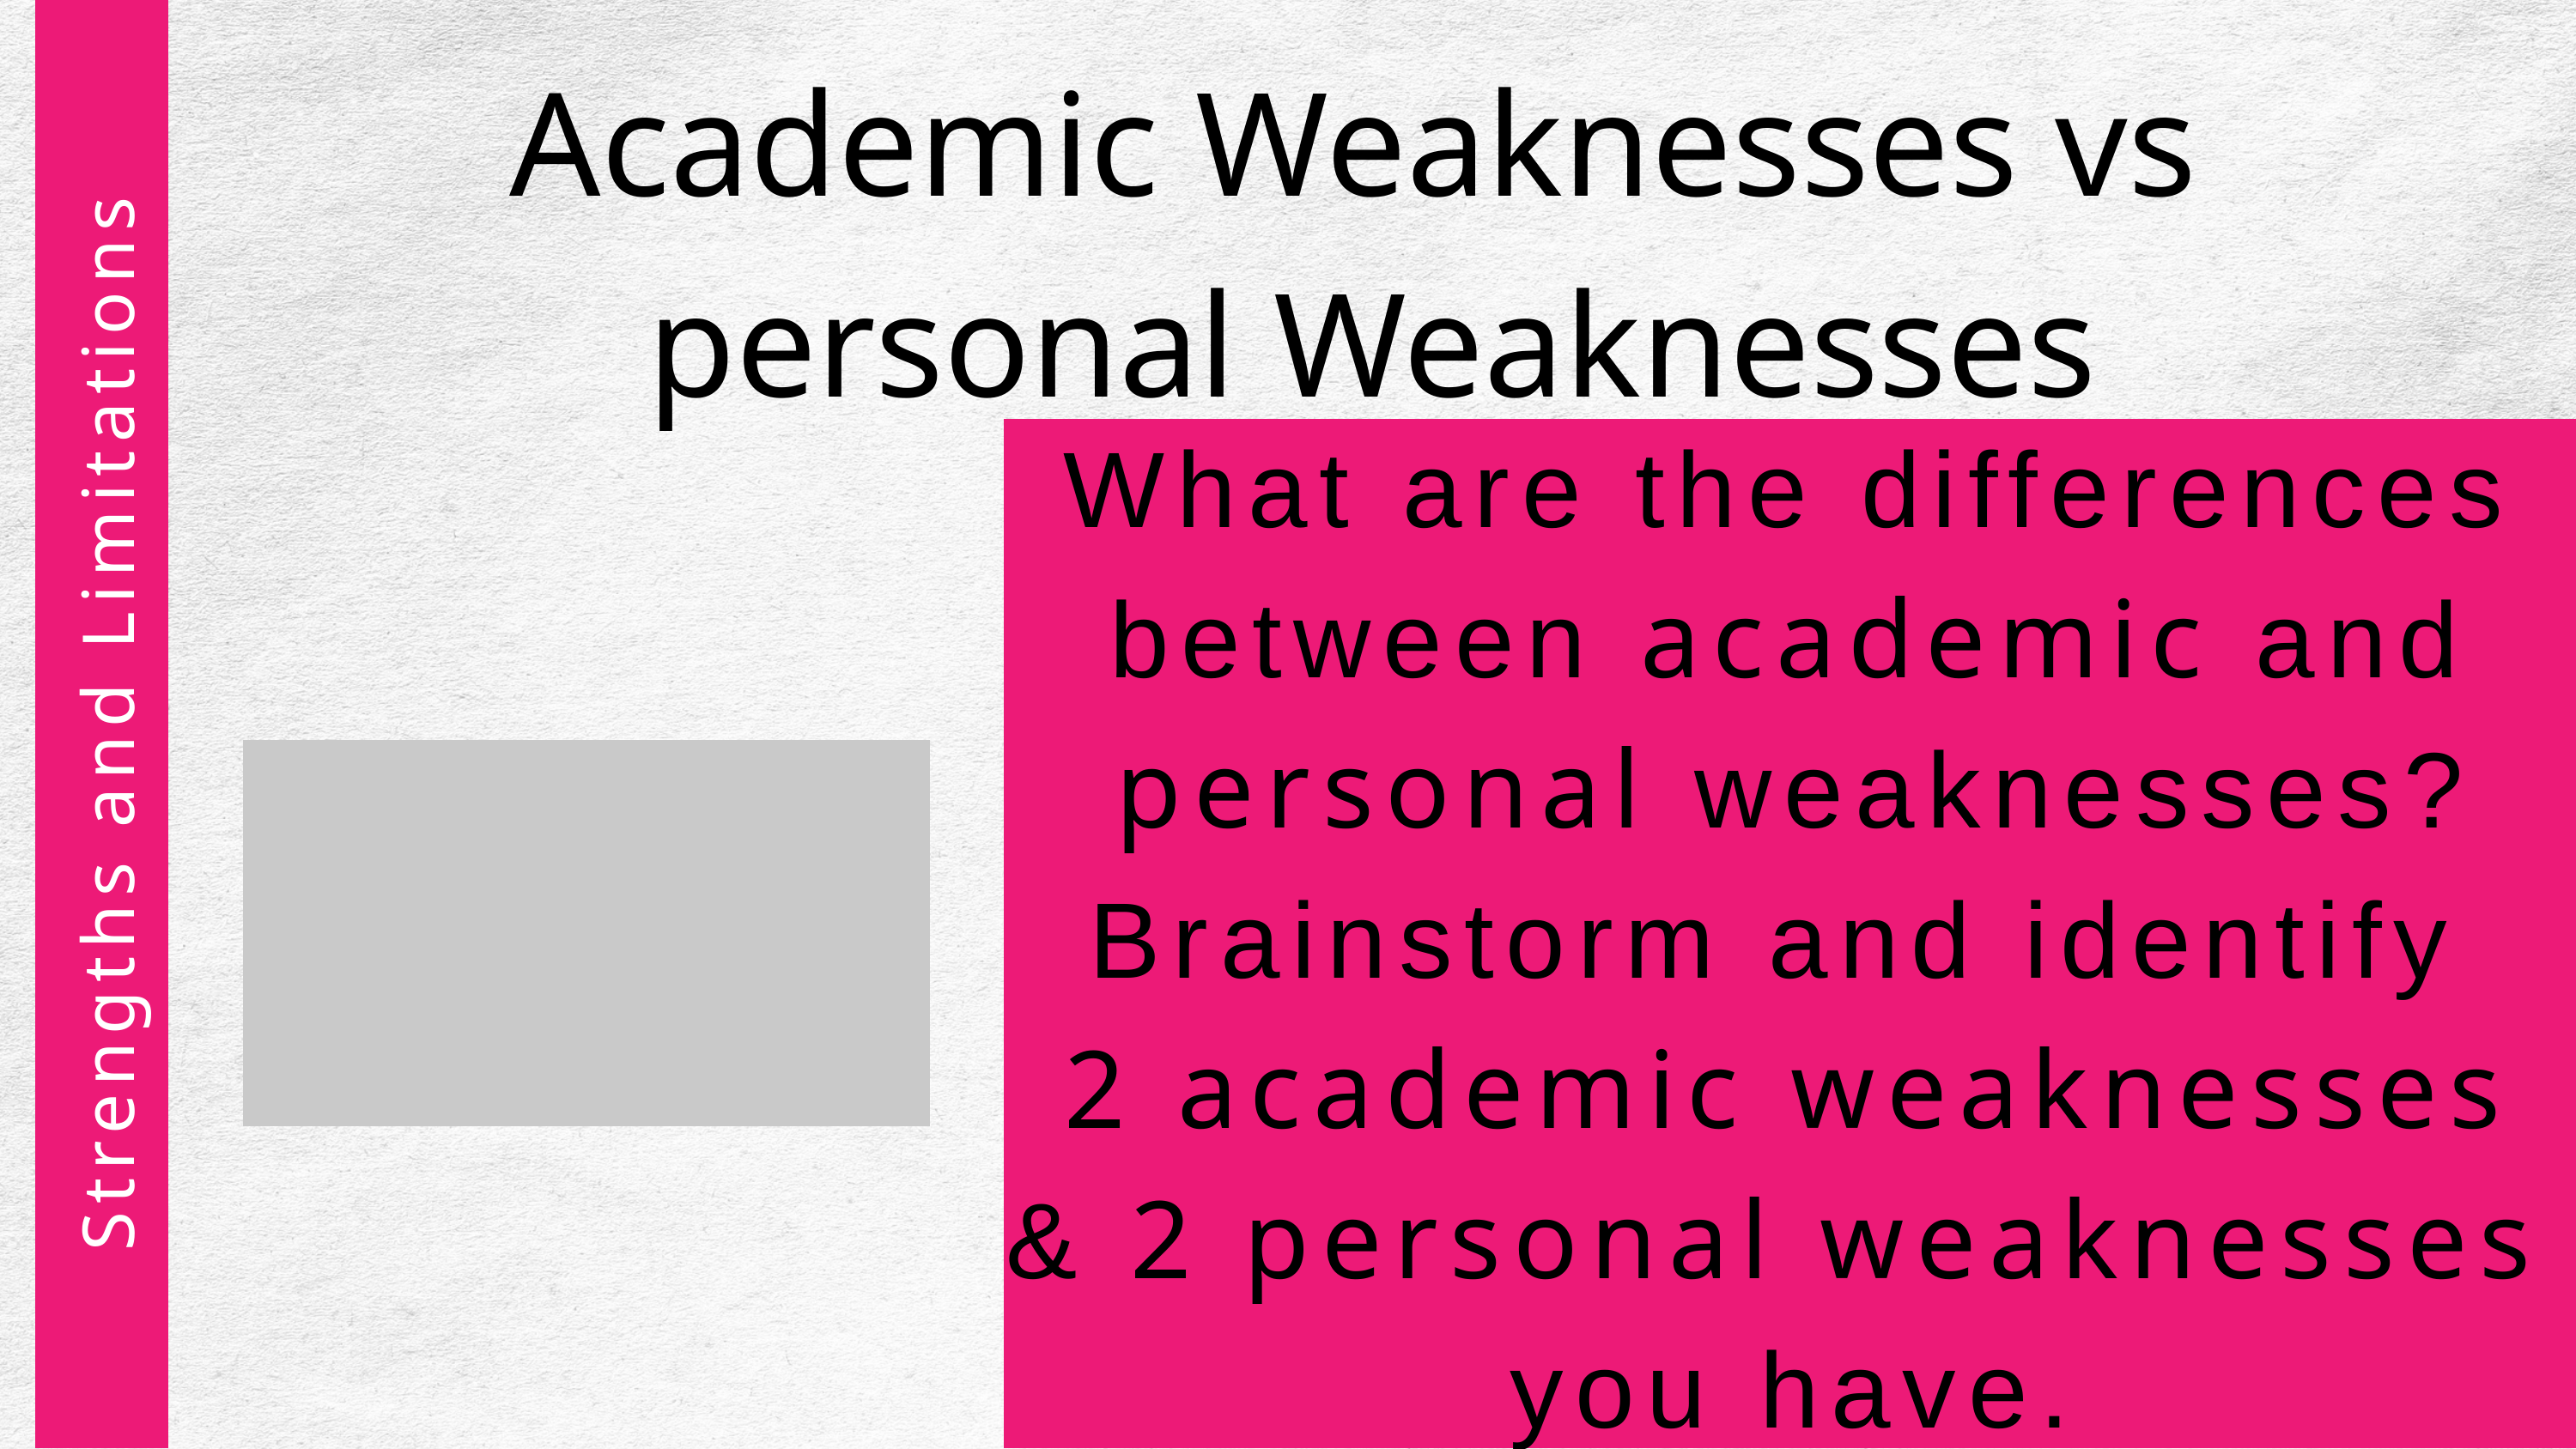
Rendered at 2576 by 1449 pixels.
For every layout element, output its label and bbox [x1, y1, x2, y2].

text_box [1004, 418, 2576, 1449]
picture [0, 0, 34, 1449]
text_box [34, 0, 169, 1449]
text_box [242, 739, 931, 1128]
picture [169, 0, 2576, 1449]
